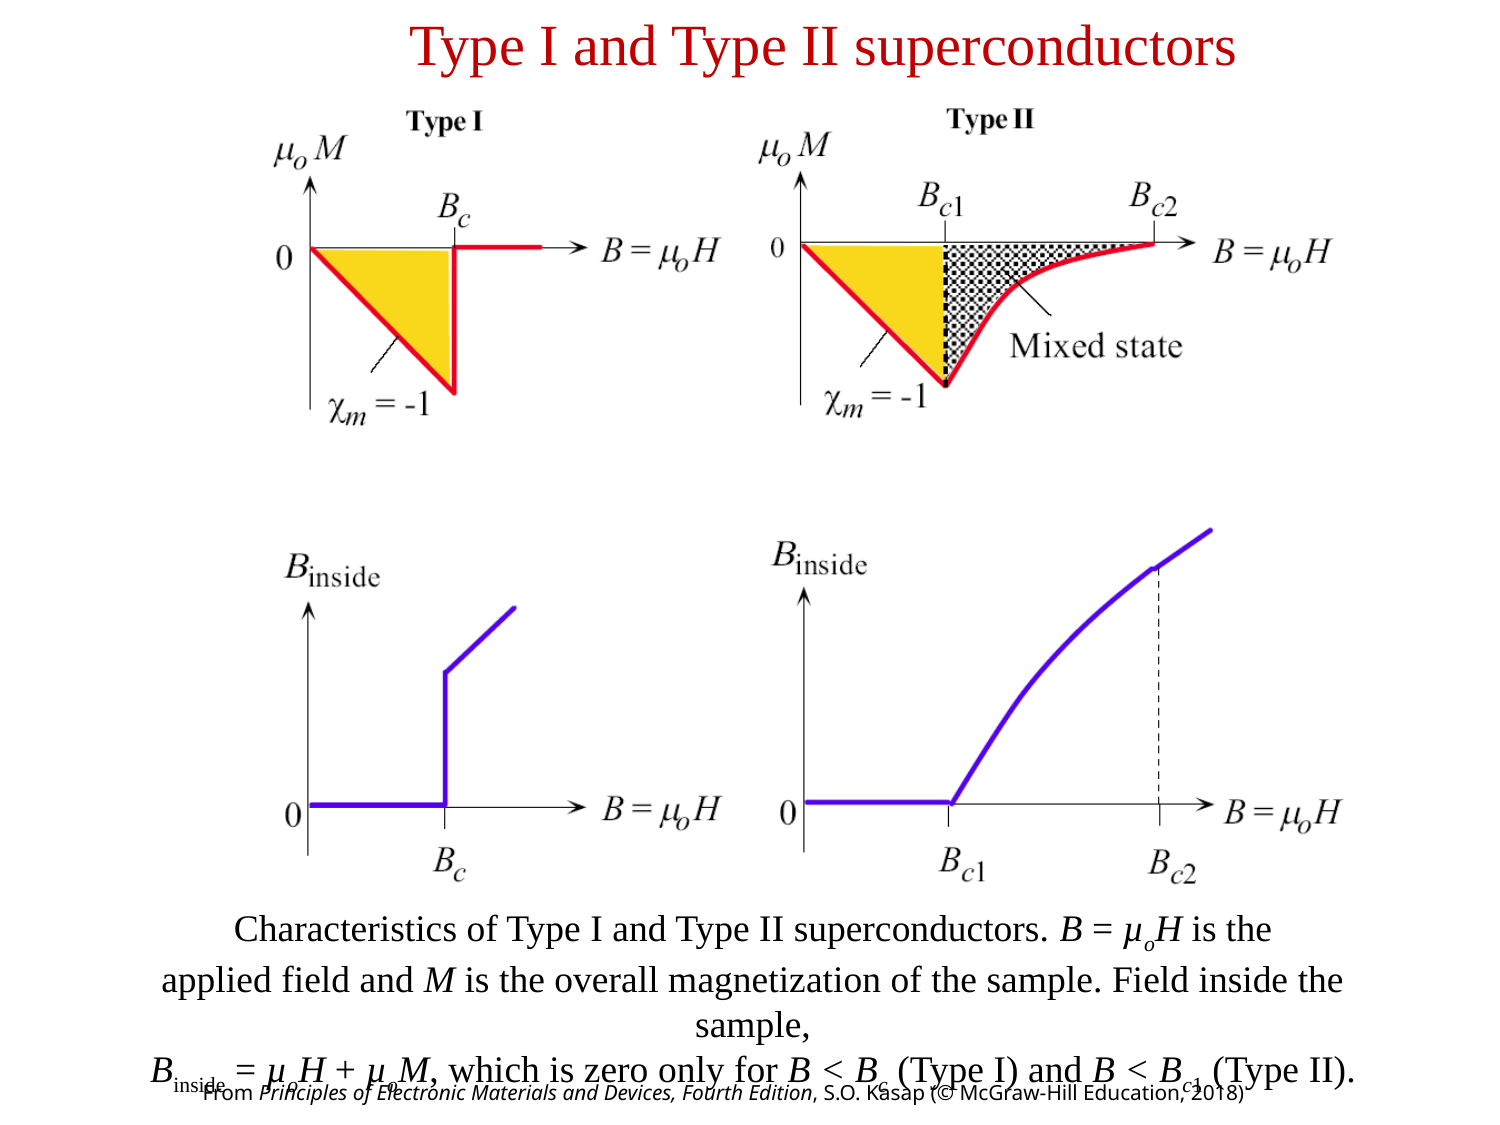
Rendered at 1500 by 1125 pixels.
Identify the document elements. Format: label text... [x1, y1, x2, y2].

text_box Characteristics of Type I and Type II superconductors. B = µoH is the applied field and M is the overall magnetization of the sample. Field inside the sample, Binside = µoH + µoM, which is zero only for B < Bc (Type I) and B < Bc1 (Type II). [84, 896, 1422, 1072]
footer From Principles of Electronic Materials and Devices, Fourth Edition, S.O. Kasap (© McGraw-Hill Education, 2018) [0, 1072, 1447, 1125]
text_box Type I and Type II superconductors [125, 0, 1500, 85]
picture [254, 76, 1355, 897]
